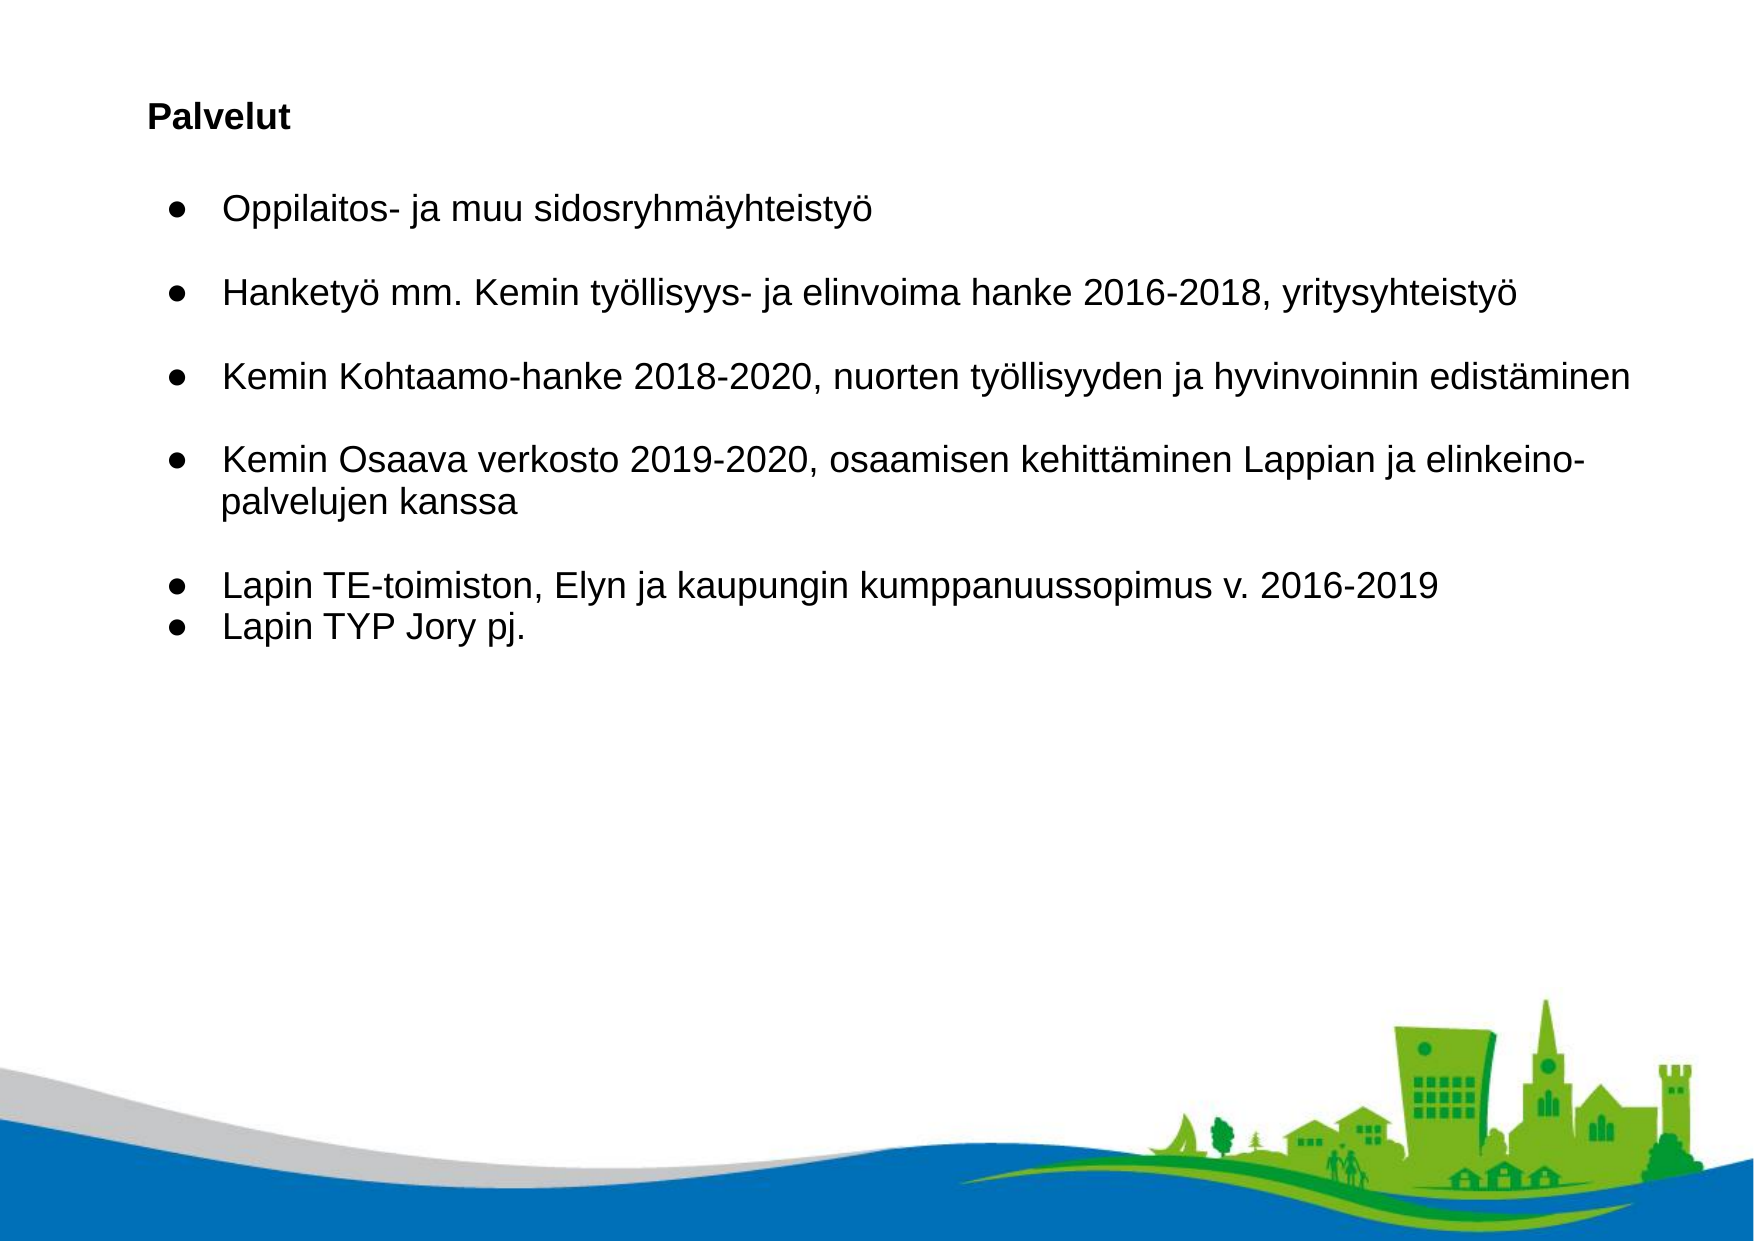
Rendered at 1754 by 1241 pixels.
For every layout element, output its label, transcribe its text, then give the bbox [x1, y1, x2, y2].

picture [0, 987, 1754, 1241]
text_box Palvelut Oppilaitos- ja muu sidosryhmäyhteistyö Hanketyö mm. Kemin työllisyys- ja elinvoima hanke 2016-2018, yritysyhteistyö Kemin Kohtaamo-hanke 2018-2020, nuorten työllisyyden ja hyvinvoinnin edistäminen Kemin Osaava verkosto 2019-2020, osaamisen kehittäminen Lappian ja elinkeino- palvelujen kanssa Lapin TE-toimiston, Elyn ja kaupungin kumppanuussopimus v. 2016-2019 Lapin TYP Jory pj. [132, 77, 1659, 986]
